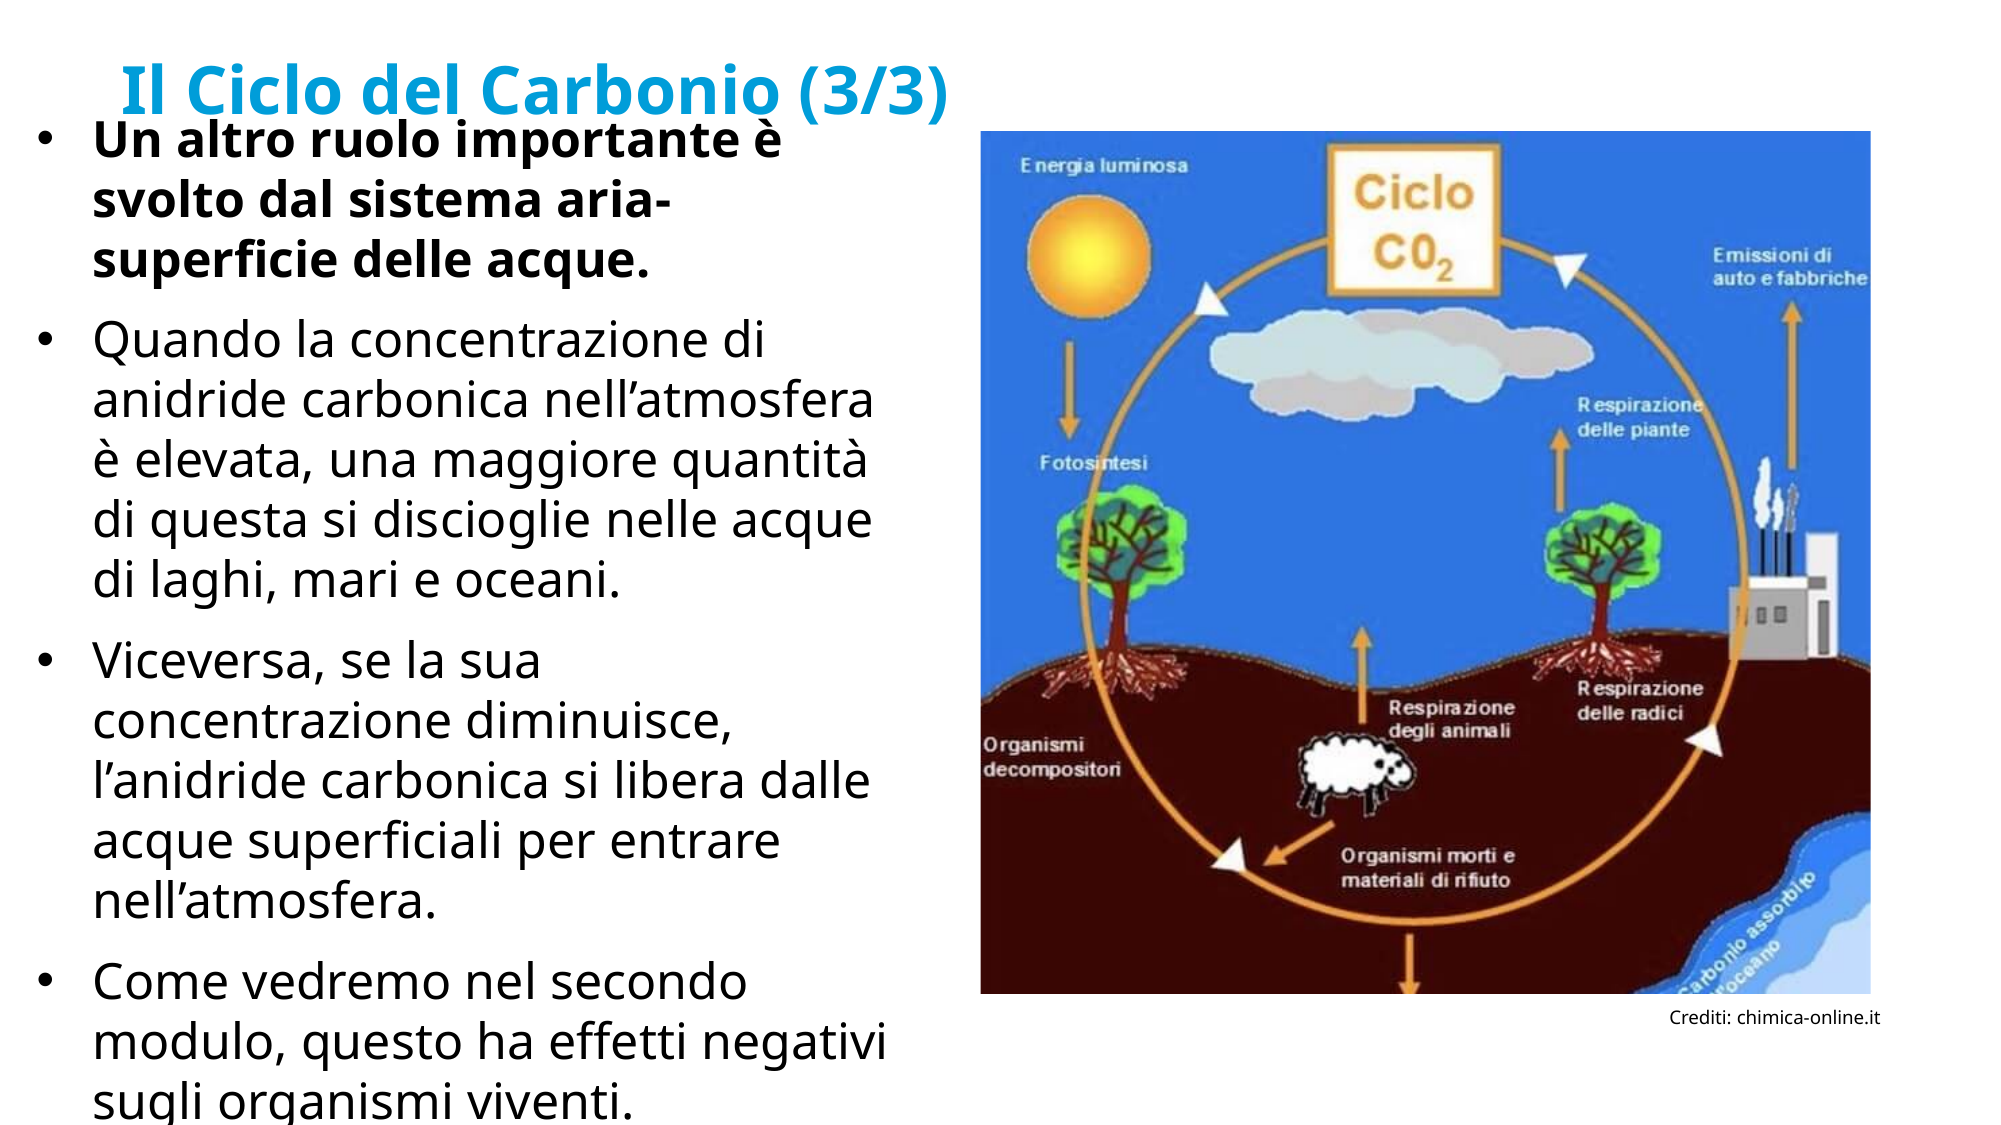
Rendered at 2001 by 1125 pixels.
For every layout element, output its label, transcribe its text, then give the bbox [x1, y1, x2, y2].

title Il Ciclo del Carbonio (3/3) [21, 0, 1049, 186]
picture [980, 131, 1871, 994]
text_box Crediti: chimica-online.it [1654, 998, 2000, 1036]
list Un altro ruolo importante è svolto dal sistema aria-superficie delle acque. Quando la concentrazione di anidride carbonica nell’atmosfera è elevata, una maggiore quantità di questa si discioglie nelle acque di laghi, mari e oceani. Viceversa, se la sua concentrazione diminuisce, l’anidride carbonica si libera dalle acque superficiali per entrare nell’atmosfera. Come vedremo nel secondo modulo, questo ha effetti negativi sugli organismi viventi. [21, 263, 912, 974]
